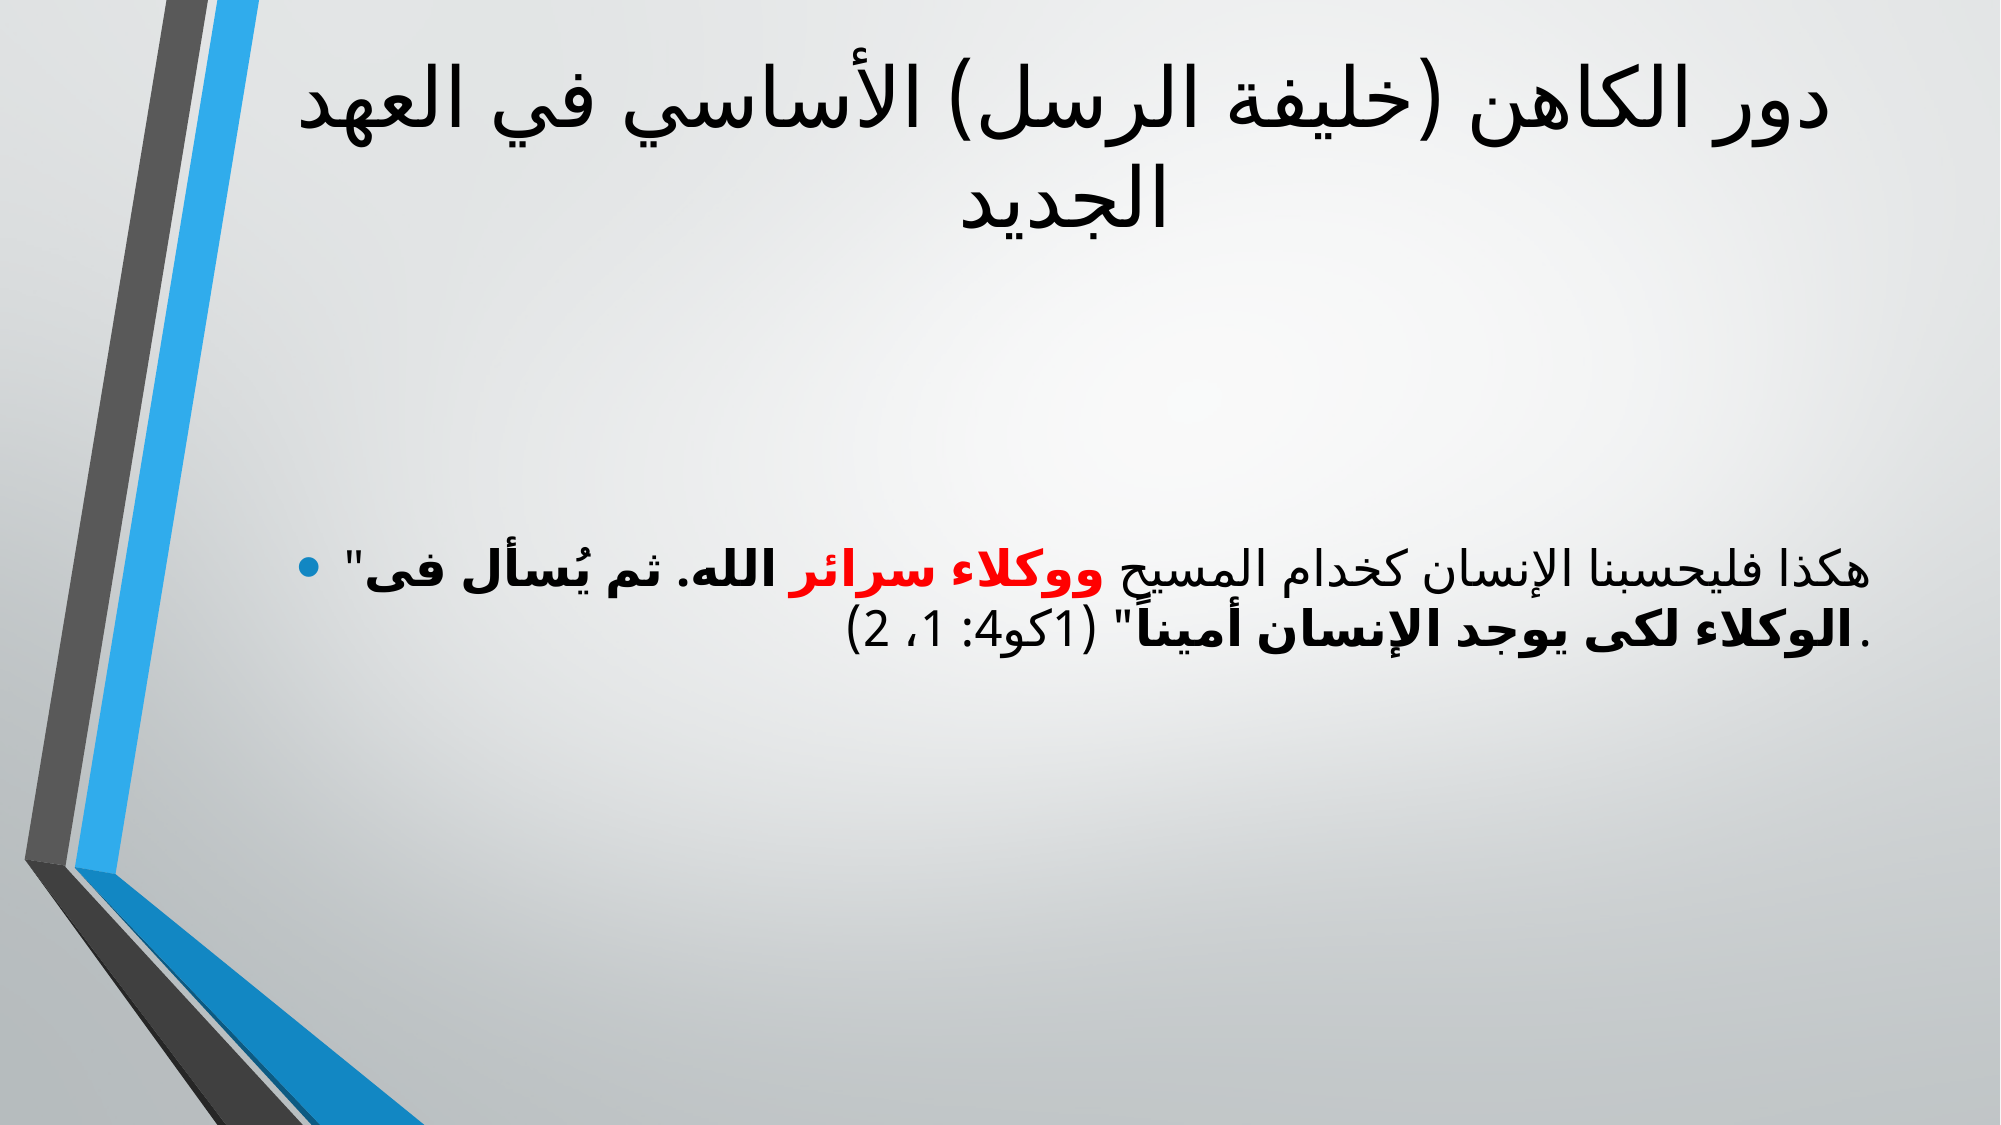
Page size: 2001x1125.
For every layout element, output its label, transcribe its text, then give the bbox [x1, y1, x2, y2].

list "هكذا فليحسبنا الإنسان كخدام المسيح ووكلاء سرائر الله. ثم يُسأل فى الوكلاء لكى يوجد الإنسان أميناً" (1كو4: 1، 2). [243, 243, 1887, 950]
title دور الكاهن (خليفة الرسل) الأساسي في العهد الجديد [243, 0, 1887, 243]
